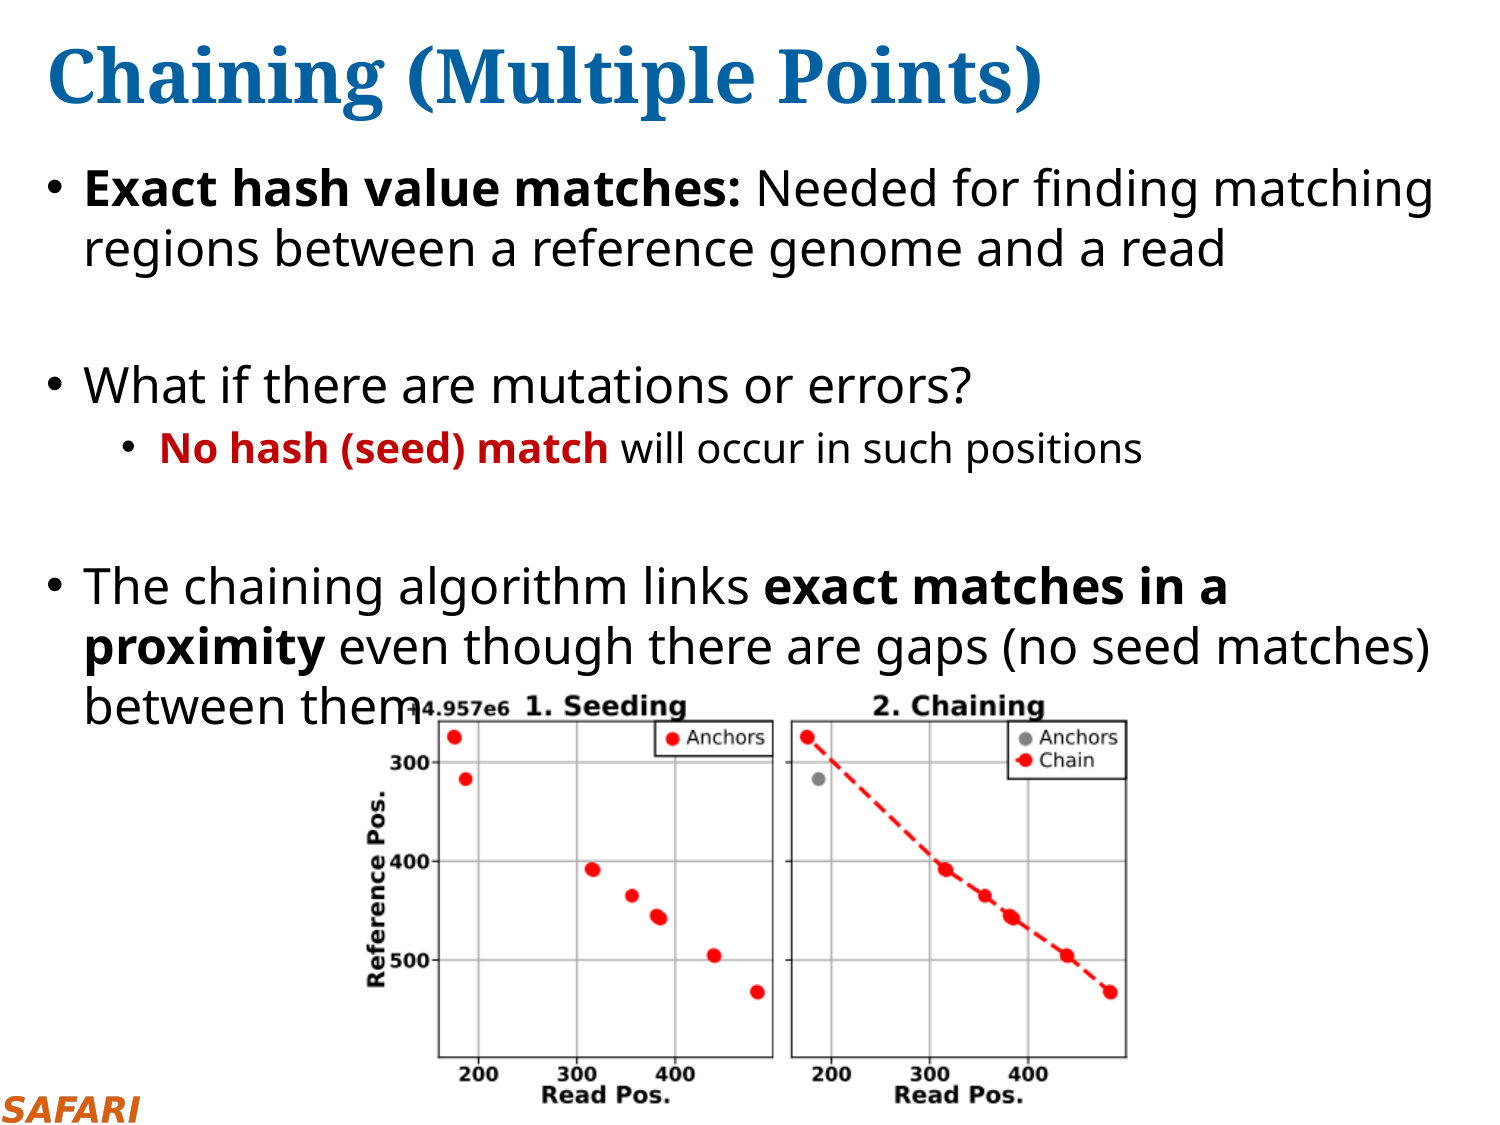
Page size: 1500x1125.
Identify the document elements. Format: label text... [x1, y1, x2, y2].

picture [784, 692, 1137, 1110]
picture [363, 692, 775, 1110]
list Exact hash value matches: Needed for finding matching regions between a reference genome and a read What if there are mutations or errors? No hash (seed) match will occur in such positions The chaining algorithm links exact matches in a proximity even though there are gaps (no seed matches) between them [31, 148, 1500, 669]
title Chaining (Multiple Points) [31, 15, 1475, 143]
picture [2, 1096, 140, 1123]
